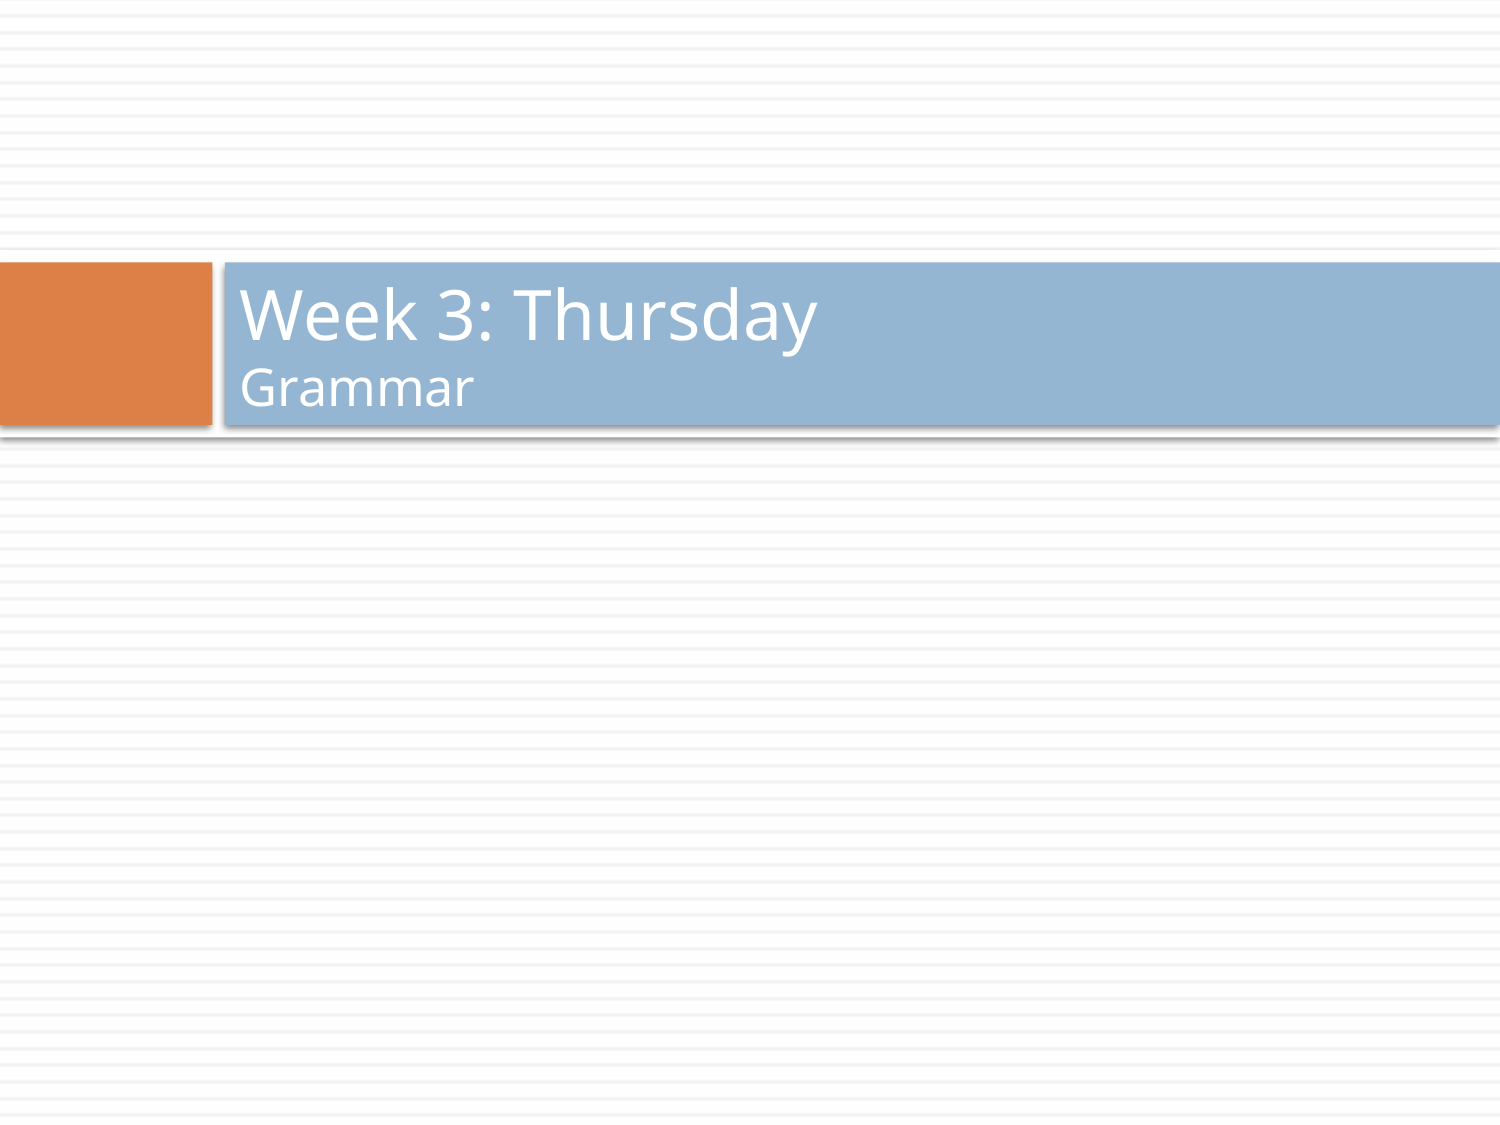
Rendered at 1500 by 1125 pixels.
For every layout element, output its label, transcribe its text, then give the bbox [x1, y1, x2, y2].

title Week 3: Thursday Grammar [225, 262, 1475, 425]
